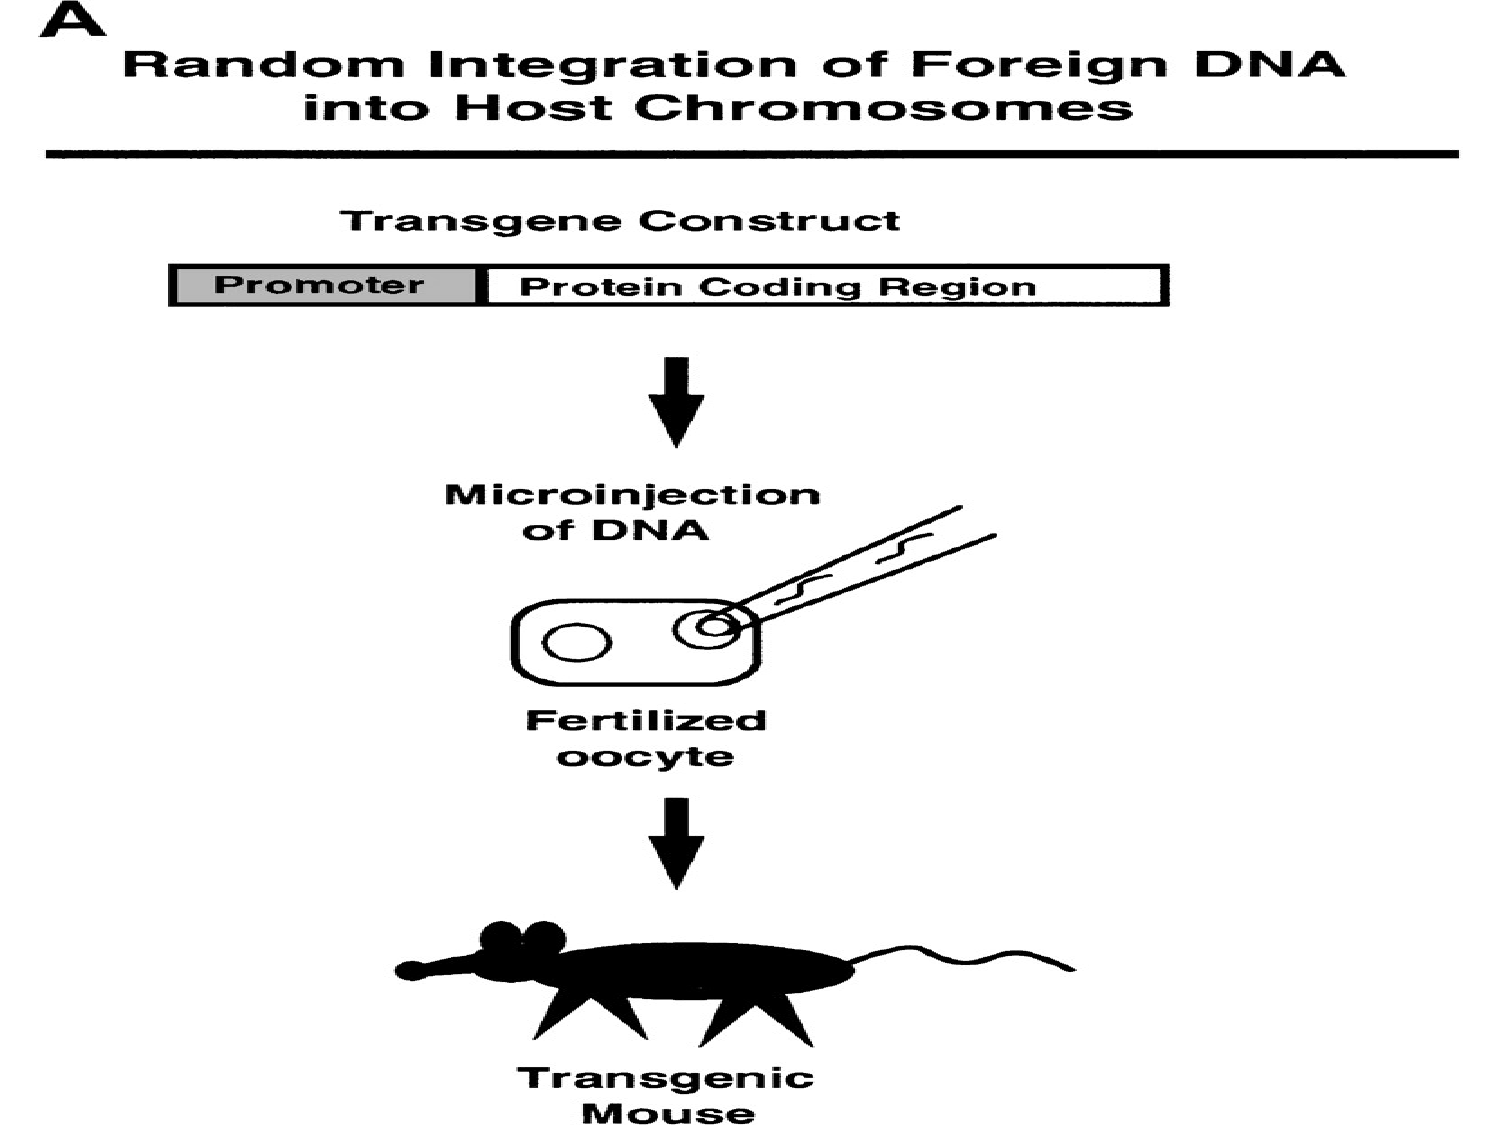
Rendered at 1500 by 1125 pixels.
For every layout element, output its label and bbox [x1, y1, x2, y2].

list [37, 0, 1463, 1125]
